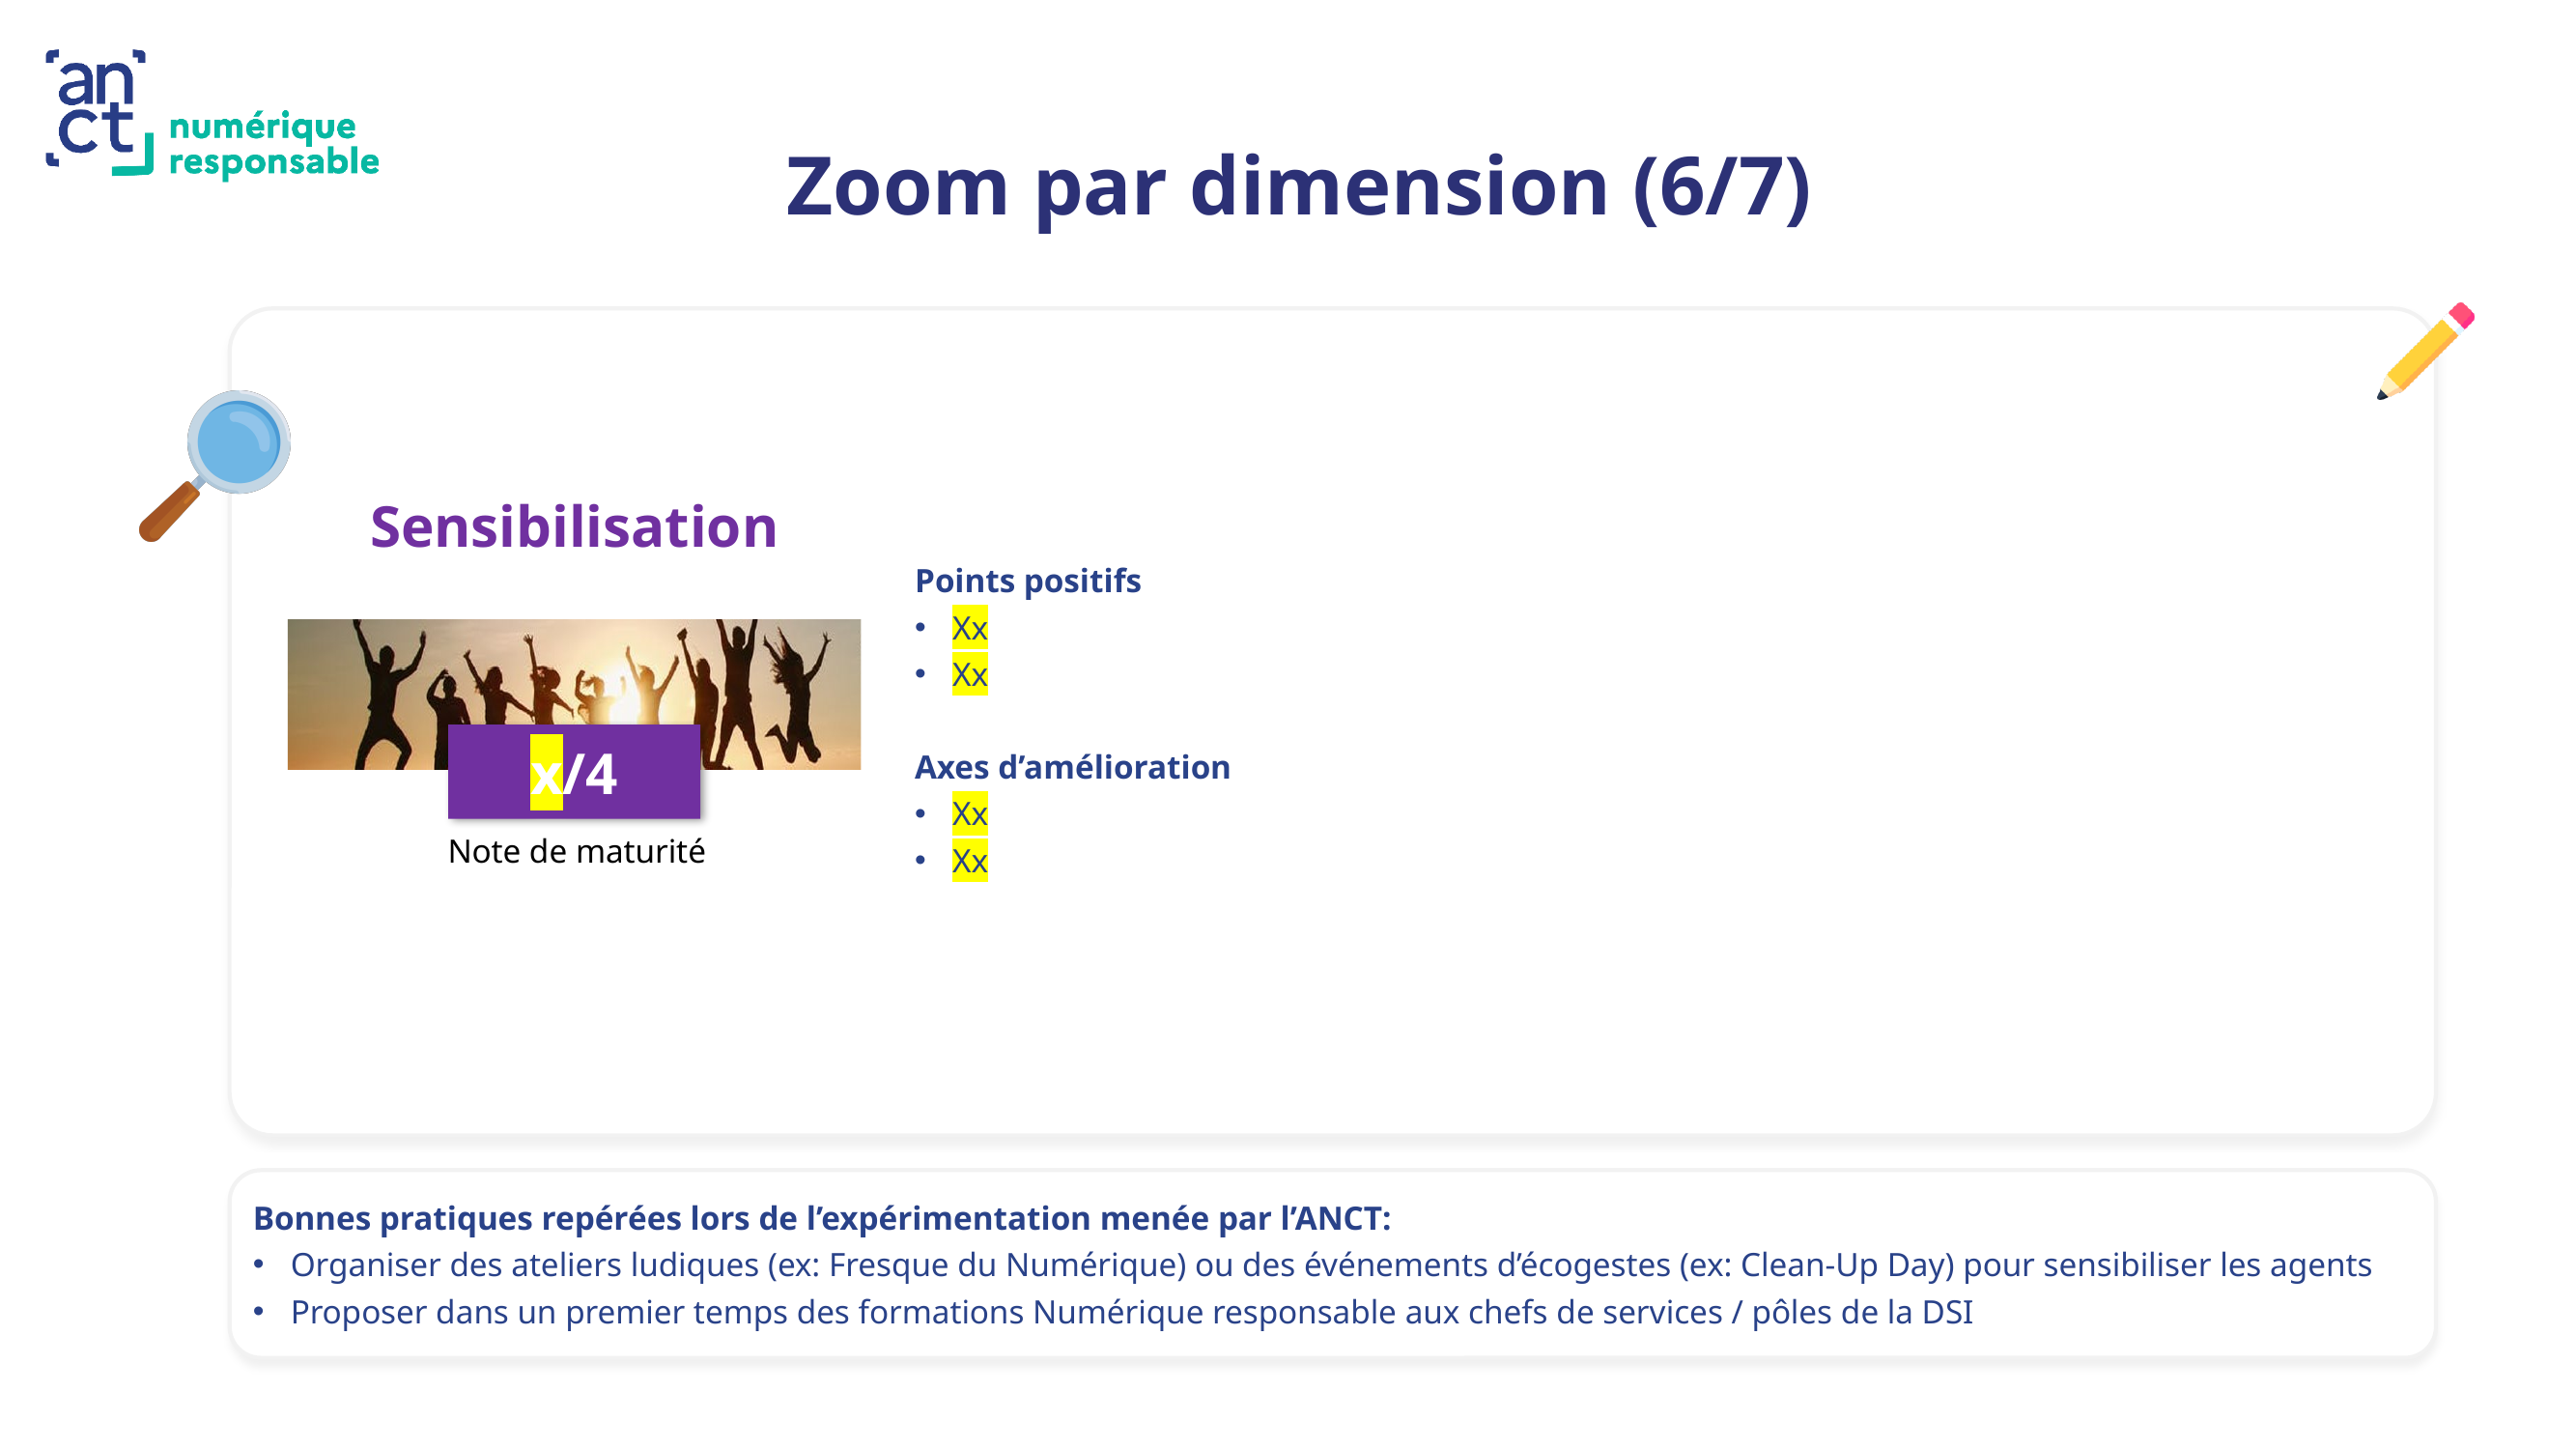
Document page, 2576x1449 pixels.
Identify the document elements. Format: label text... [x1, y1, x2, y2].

picture [2377, 302, 2475, 400]
picture [139, 390, 292, 543]
text_box Zoom par dimension (6/7) [279, 134, 2320, 232]
picture [287, 618, 862, 770]
text_box Points positifs Xx Xx Axes d’amélioration Xx Xx [907, 554, 2411, 887]
text_box x/4 [448, 778, 701, 798]
text_box Bonnes pratiques repérées lors de l’expérimentation menée par l’ANCT: Organiser des ateliers ludiques (ex: Fresque du Numérique) ou des événements d’écogestes (ex: Clean-Up Day) pour sensibiliser les agents Proposer dans un premier temps des formations Numérique responsable aux chefs de services / pôles de la DSI [227, 1168, 2439, 1360]
text_box Note de maturité [374, 798, 780, 903]
text_box Sensibilisation [295, 501, 888, 548]
picture [29, 13, 424, 208]
text_box [227, 306, 2439, 1138]
